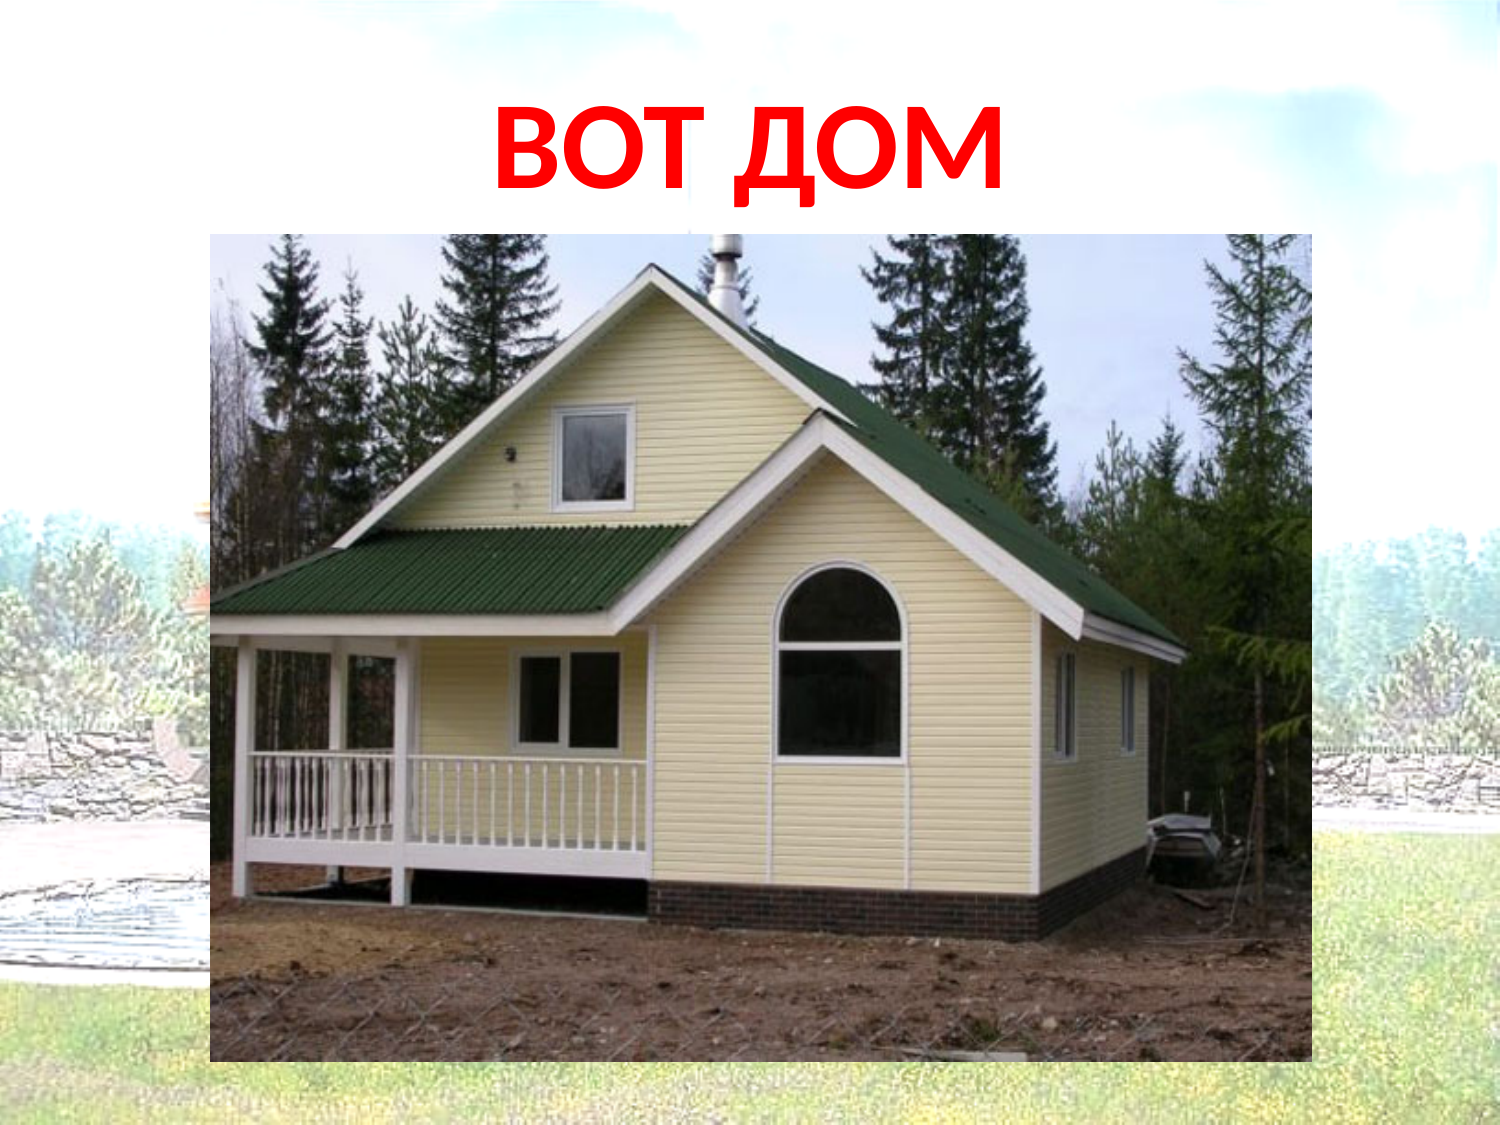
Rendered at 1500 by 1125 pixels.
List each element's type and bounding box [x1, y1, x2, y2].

picture [0, 0, 1500, 1125]
list [210, 234, 1312, 1062]
